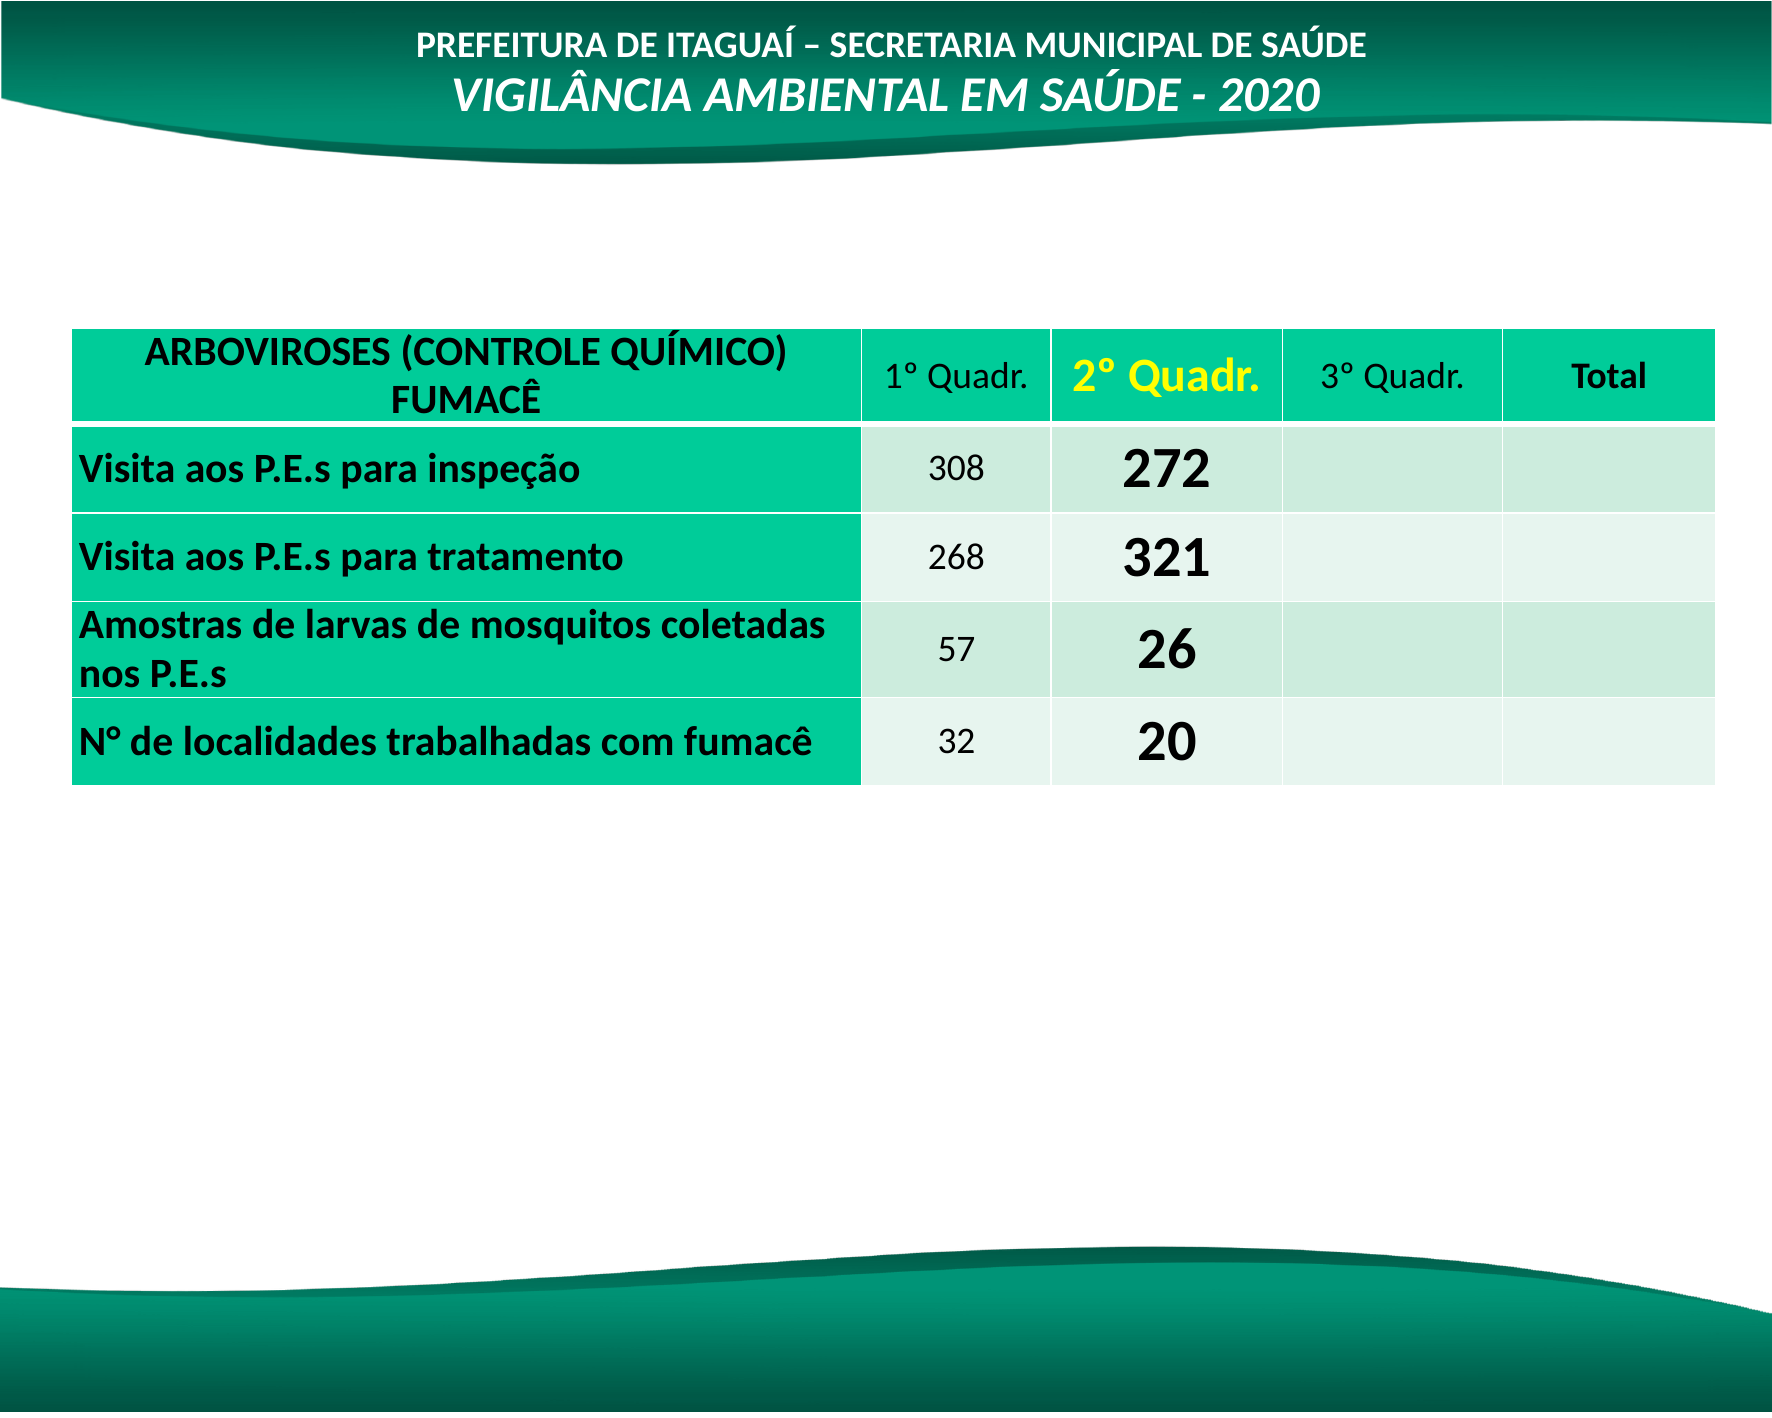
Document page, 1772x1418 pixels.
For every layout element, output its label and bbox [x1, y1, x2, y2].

table_cell [862, 427, 1050, 512]
table_cell [1283, 602, 1502, 697]
text_box [677, 33, 694, 56]
text_box [460, 33, 473, 56]
text_box [1213, 33, 1233, 56]
text_box [737, 79, 776, 110]
text_box [529, 79, 538, 110]
text_box [867, 33, 883, 57]
text_box [541, 79, 588, 110]
text_box [995, 33, 1015, 56]
text_box [1095, 79, 1124, 111]
text_box [740, 33, 760, 57]
table_cell [1052, 698, 1282, 785]
text_box [496, 79, 524, 111]
table_cell [72, 427, 861, 512]
text_box [662, 79, 690, 110]
table_cell [1503, 514, 1715, 601]
text_box [438, 33, 455, 56]
table_cell [862, 602, 1050, 697]
table_cell [1283, 427, 1502, 512]
text_box [1165, 33, 1185, 56]
text_box [1041, 79, 1062, 111]
table_cell [1052, 514, 1282, 601]
text_box [478, 33, 491, 56]
table_cell [1052, 602, 1282, 697]
table_cell [1052, 427, 1282, 512]
text_box [1060, 33, 1079, 57]
text_box [832, 33, 845, 57]
text_box [930, 79, 947, 110]
table_cell [862, 514, 1050, 601]
table_cell [72, 514, 861, 601]
text_box [495, 33, 509, 56]
text_box [1263, 33, 1277, 57]
text_box [787, 26, 794, 56]
text_box [908, 33, 922, 56]
table_cell [72, 602, 861, 697]
text_box [1220, 79, 1243, 110]
picture [0, 1228, 1772, 1412]
text_box [1085, 33, 1104, 56]
text_box [763, 33, 783, 56]
text_box [625, 79, 649, 111]
text_box [925, 33, 942, 56]
text_box [566, 33, 582, 56]
text_box [1327, 33, 1347, 56]
text_box [1149, 33, 1165, 56]
text_box [693, 33, 713, 56]
table_header [1052, 329, 1282, 421]
text_box [821, 79, 843, 110]
text_box [809, 79, 818, 110]
table_header [1283, 329, 1502, 421]
text_box [542, 33, 561, 57]
text_box [47, 109, 156, 130]
text_box [988, 79, 1027, 110]
text_box [704, 79, 732, 110]
text_box [986, 33, 990, 56]
text_box [941, 33, 961, 56]
text_box [715, 33, 735, 57]
table_cell [1283, 698, 1502, 785]
text_box [1189, 33, 1201, 56]
text_box [1297, 79, 1319, 111]
text_box [1194, 95, 1204, 99]
text_box [1237, 33, 1251, 56]
text_box [1306, 121, 1725, 130]
text_box [845, 79, 875, 110]
table_cell [1503, 602, 1715, 697]
table_cell [1503, 427, 1715, 512]
text_box [1063, 79, 1091, 110]
text_box [780, 79, 804, 110]
text_box [850, 33, 864, 56]
text_box [898, 79, 926, 110]
table_cell [1503, 698, 1715, 785]
text_box [1126, 79, 1154, 110]
text_box [669, 33, 673, 56]
picture [2, 1, 1771, 182]
text_box [652, 79, 661, 110]
text_box [618, 33, 638, 56]
table_header [1503, 329, 1715, 421]
text_box [455, 79, 482, 110]
table_header [862, 329, 1050, 421]
text_box [419, 33, 434, 56]
text_box [1303, 33, 1322, 57]
text_box [1139, 33, 1143, 56]
text_box [965, 33, 981, 56]
text_box [879, 79, 902, 110]
text_box [484, 79, 493, 110]
table_cell [862, 698, 1050, 785]
text_box [962, 79, 984, 110]
text_box [1108, 70, 1117, 76]
text_box [1280, 33, 1300, 56]
text_box [1028, 33, 1054, 56]
text_box [1246, 79, 1268, 111]
table_cell [1283, 514, 1502, 601]
text_box [642, 33, 656, 56]
text_box [1351, 33, 1365, 56]
text_box [592, 79, 622, 110]
text_box [1158, 79, 1180, 110]
text_box [586, 33, 606, 56]
text_box [521, 33, 538, 56]
text_box [1118, 33, 1135, 57]
text_box [888, 33, 904, 56]
text_box [573, 70, 585, 76]
text_box [1270, 79, 1293, 110]
table_cell [72, 698, 861, 785]
table_header [72, 329, 861, 421]
